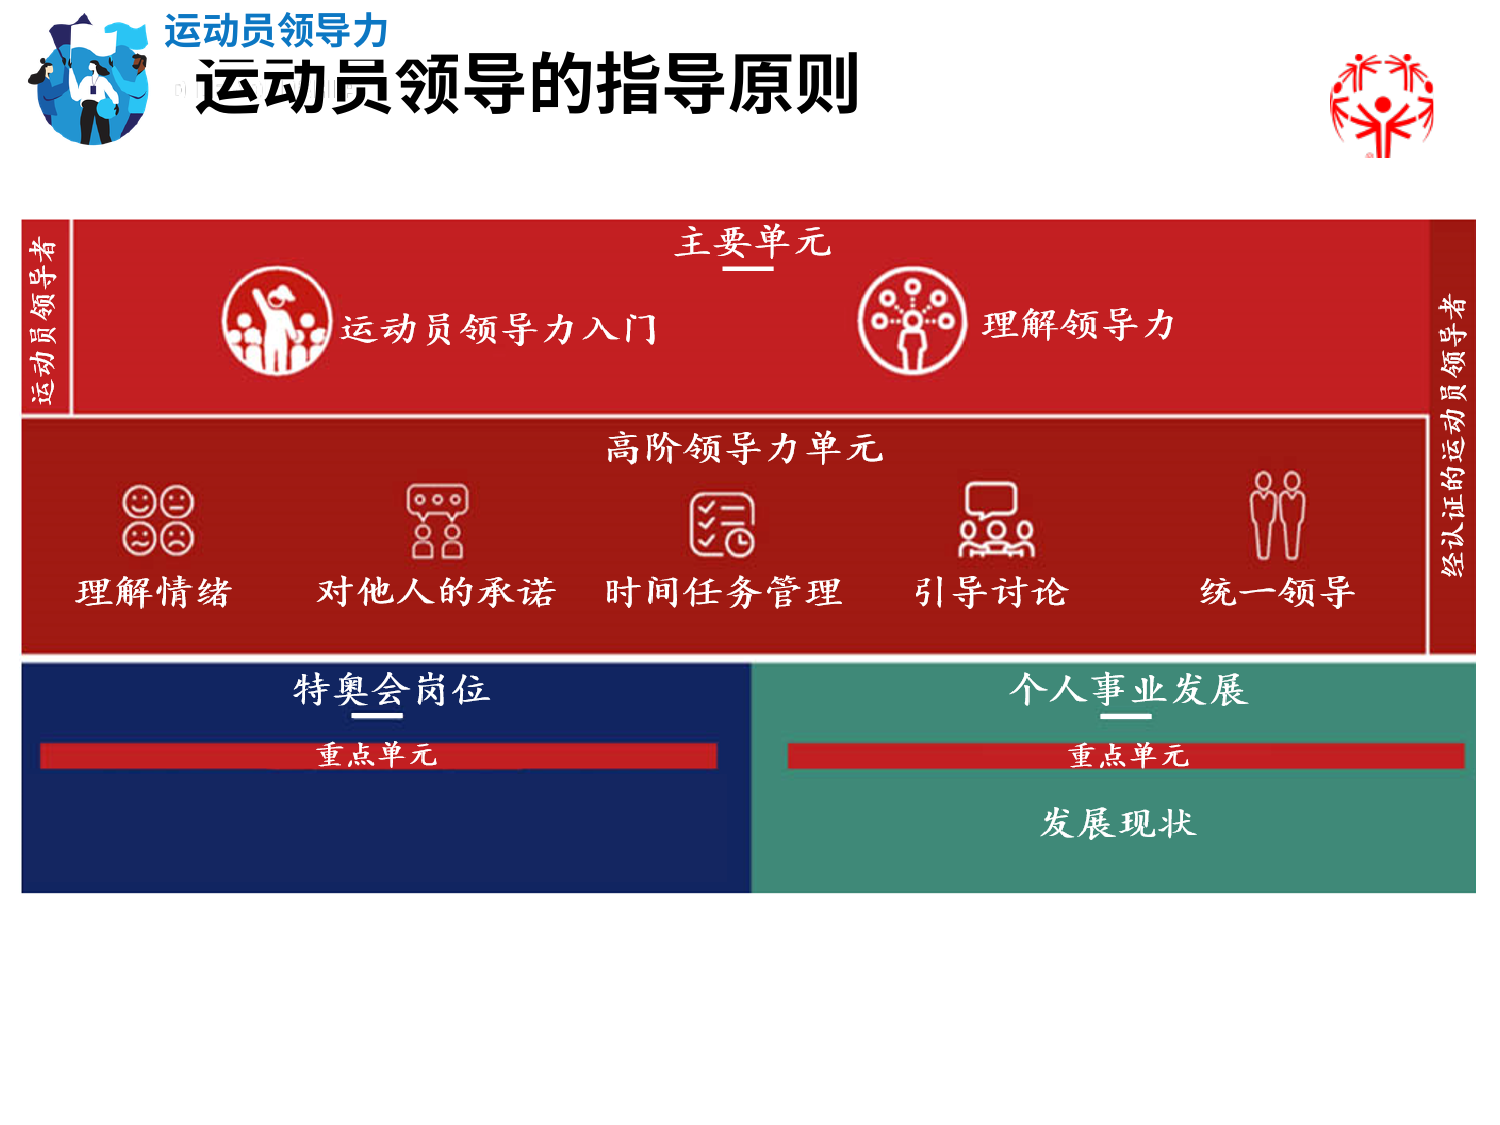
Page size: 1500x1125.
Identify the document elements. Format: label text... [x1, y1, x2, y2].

picture [12, 0, 171, 158]
text_box 运动员领导的指导原则 [180, 52, 1320, 123]
text_box 运动员领导力 [150, 0, 432, 60]
picture [12, 204, 1489, 894]
